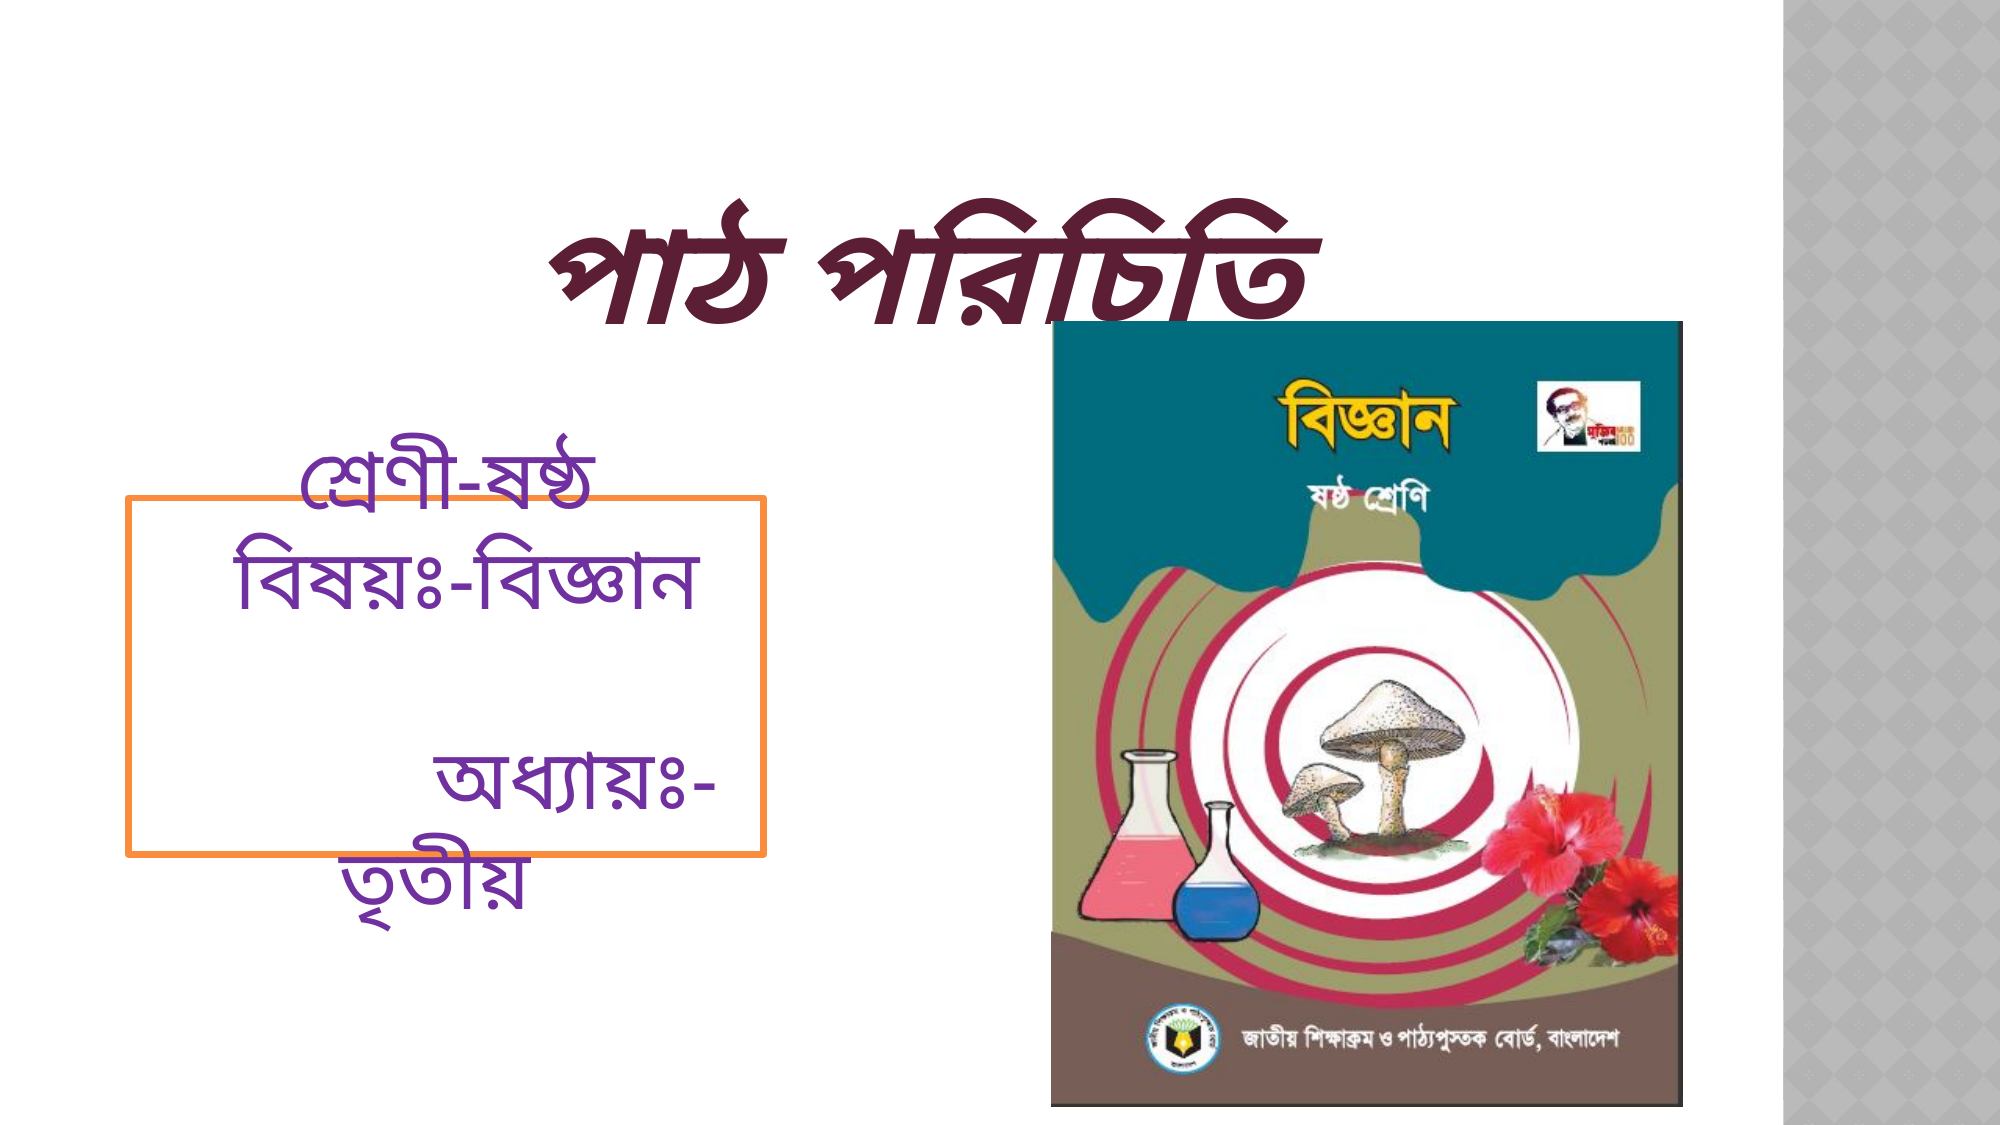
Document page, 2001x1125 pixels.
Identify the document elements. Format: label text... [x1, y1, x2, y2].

text_box পাঠ পরিচিতি [445, 179, 1384, 360]
text_box শ্রেণী-ষষ্ঠ বিষয়ঃ-বিজ্ঞান অধ্যায়ঃ-তৃতীয় [125, 495, 767, 858]
picture [1051, 321, 1684, 1107]
